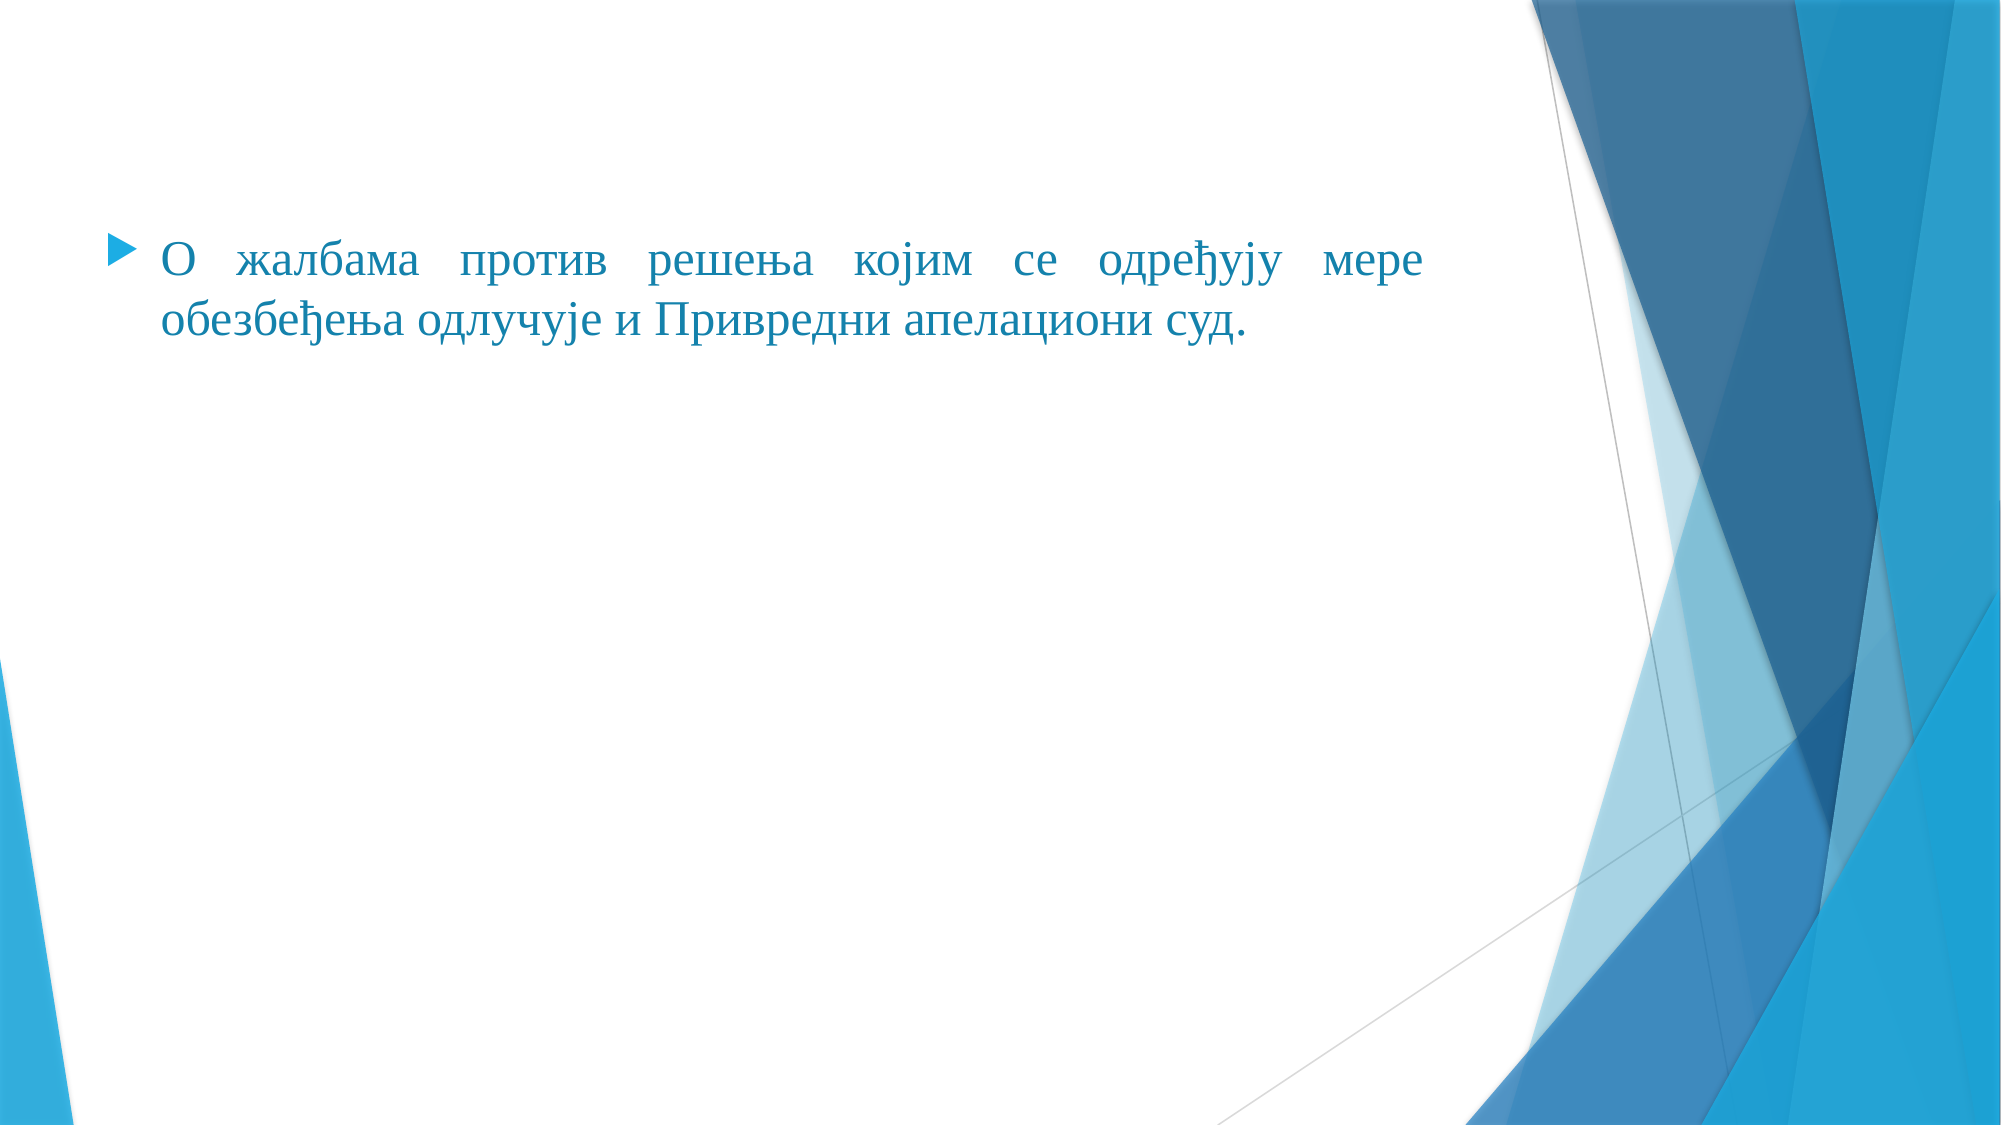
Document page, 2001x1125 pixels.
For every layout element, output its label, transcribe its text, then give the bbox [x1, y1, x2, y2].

list О жалбама против решења којим се одређују мере обезбеђења одлучује и Привредни апелациони суд. [89, 136, 1440, 1043]
